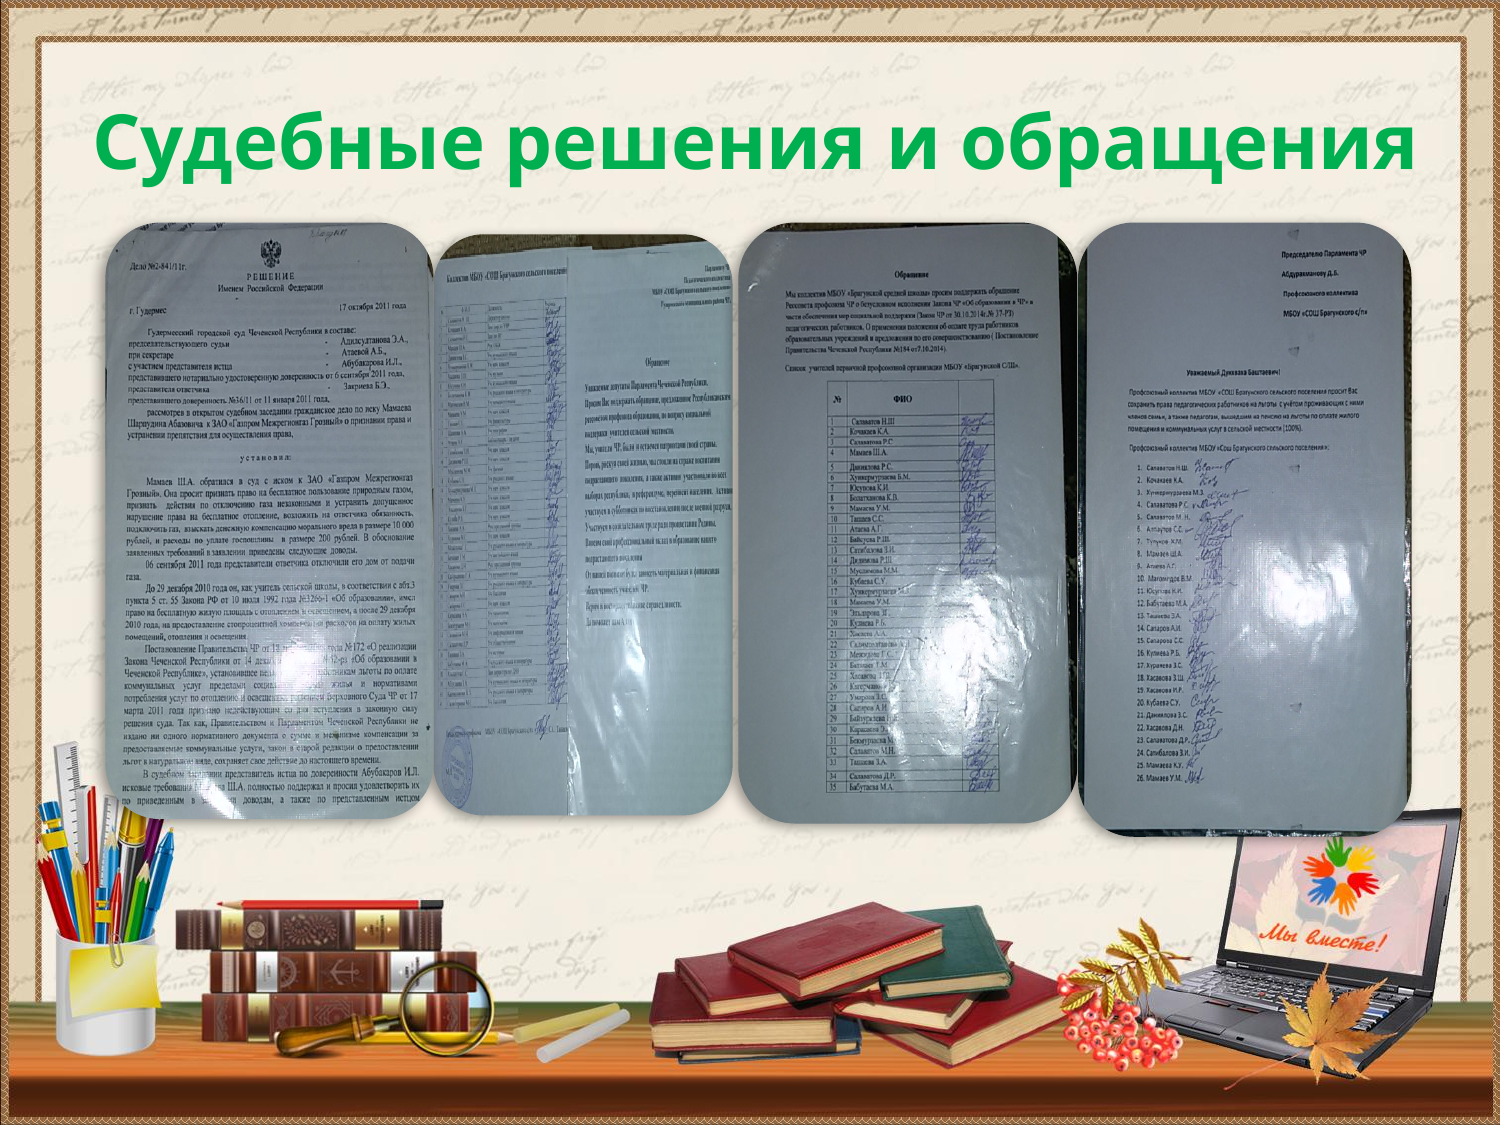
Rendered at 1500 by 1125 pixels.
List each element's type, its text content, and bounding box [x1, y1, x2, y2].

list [439, 234, 732, 816]
title Судебные решения и обращения [46, 45, 1465, 233]
picture [0, 0, 1500, 1125]
